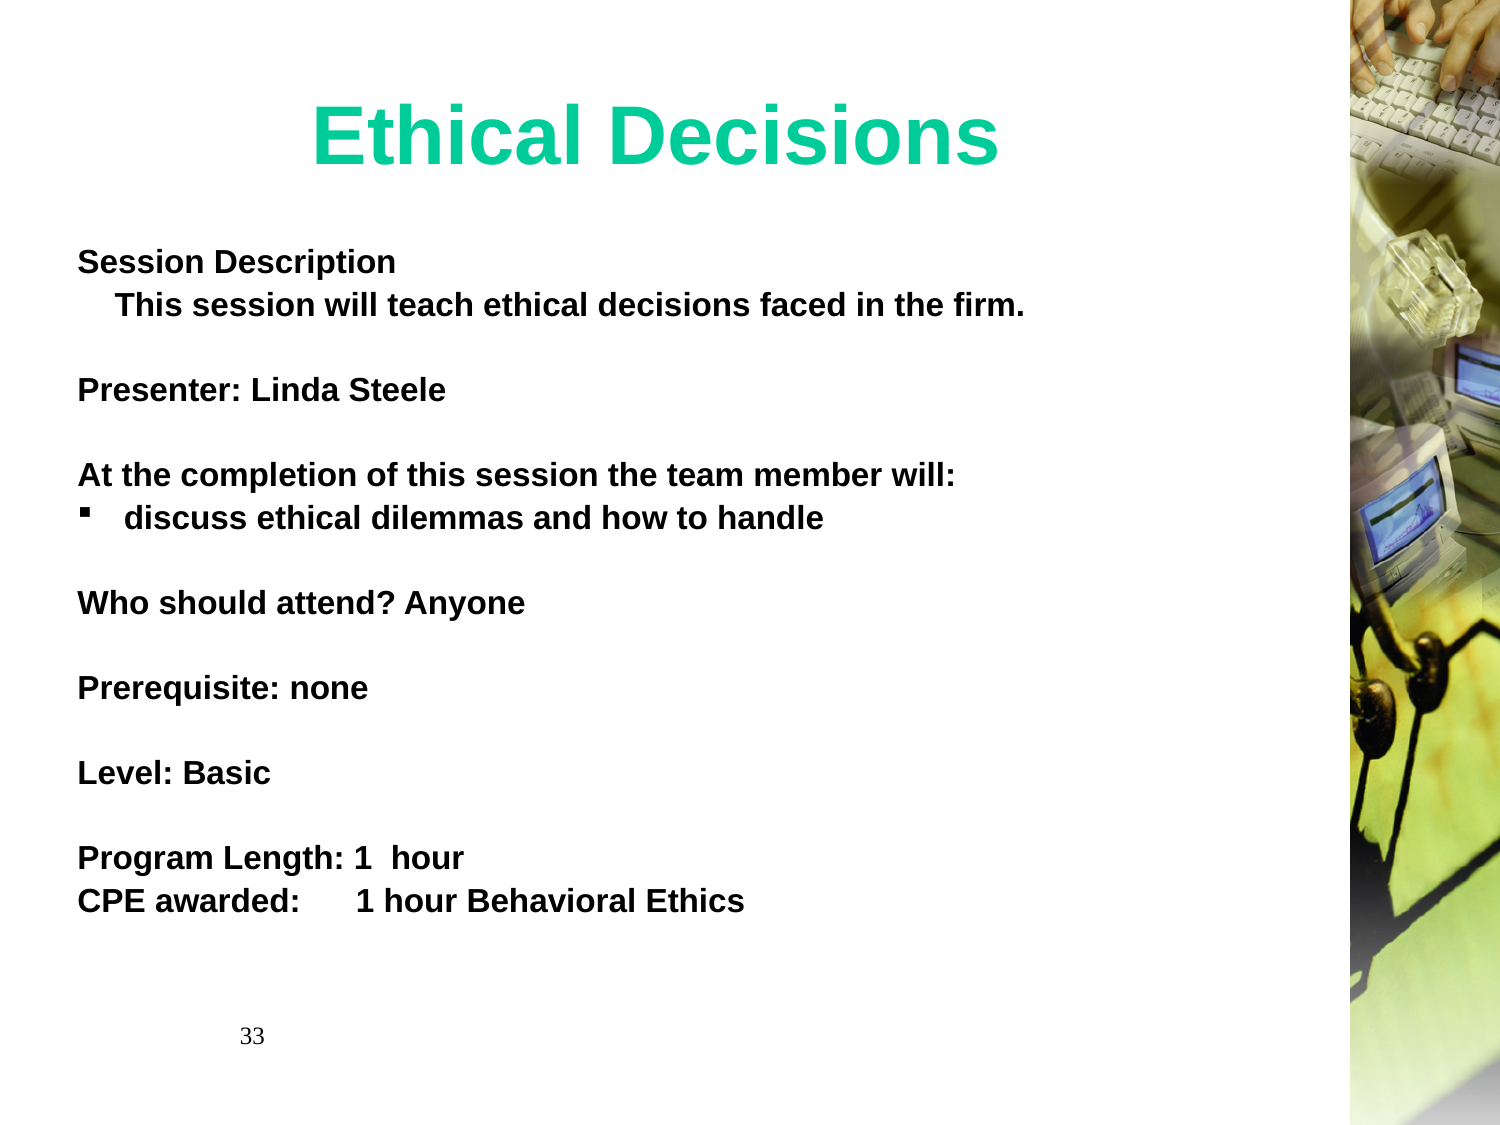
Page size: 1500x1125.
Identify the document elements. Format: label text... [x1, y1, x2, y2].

picture [1350, 0, 1500, 1125]
list Session Description This session will teach ethical decisions faced in the firm. Presenter: Linda Steele At the completion of this session the team member will: discuss ethical dilemmas and how to handle Who should attend? Anyone Prerequisite: none Level: Basic Program Length: 1 hour CPE awarded: 1 hour Behavioral Ethics [62, 237, 1276, 1038]
slide_number 33 [225, 1038, 538, 1088]
title Ethical Decisions [49, 37, 1263, 226]
